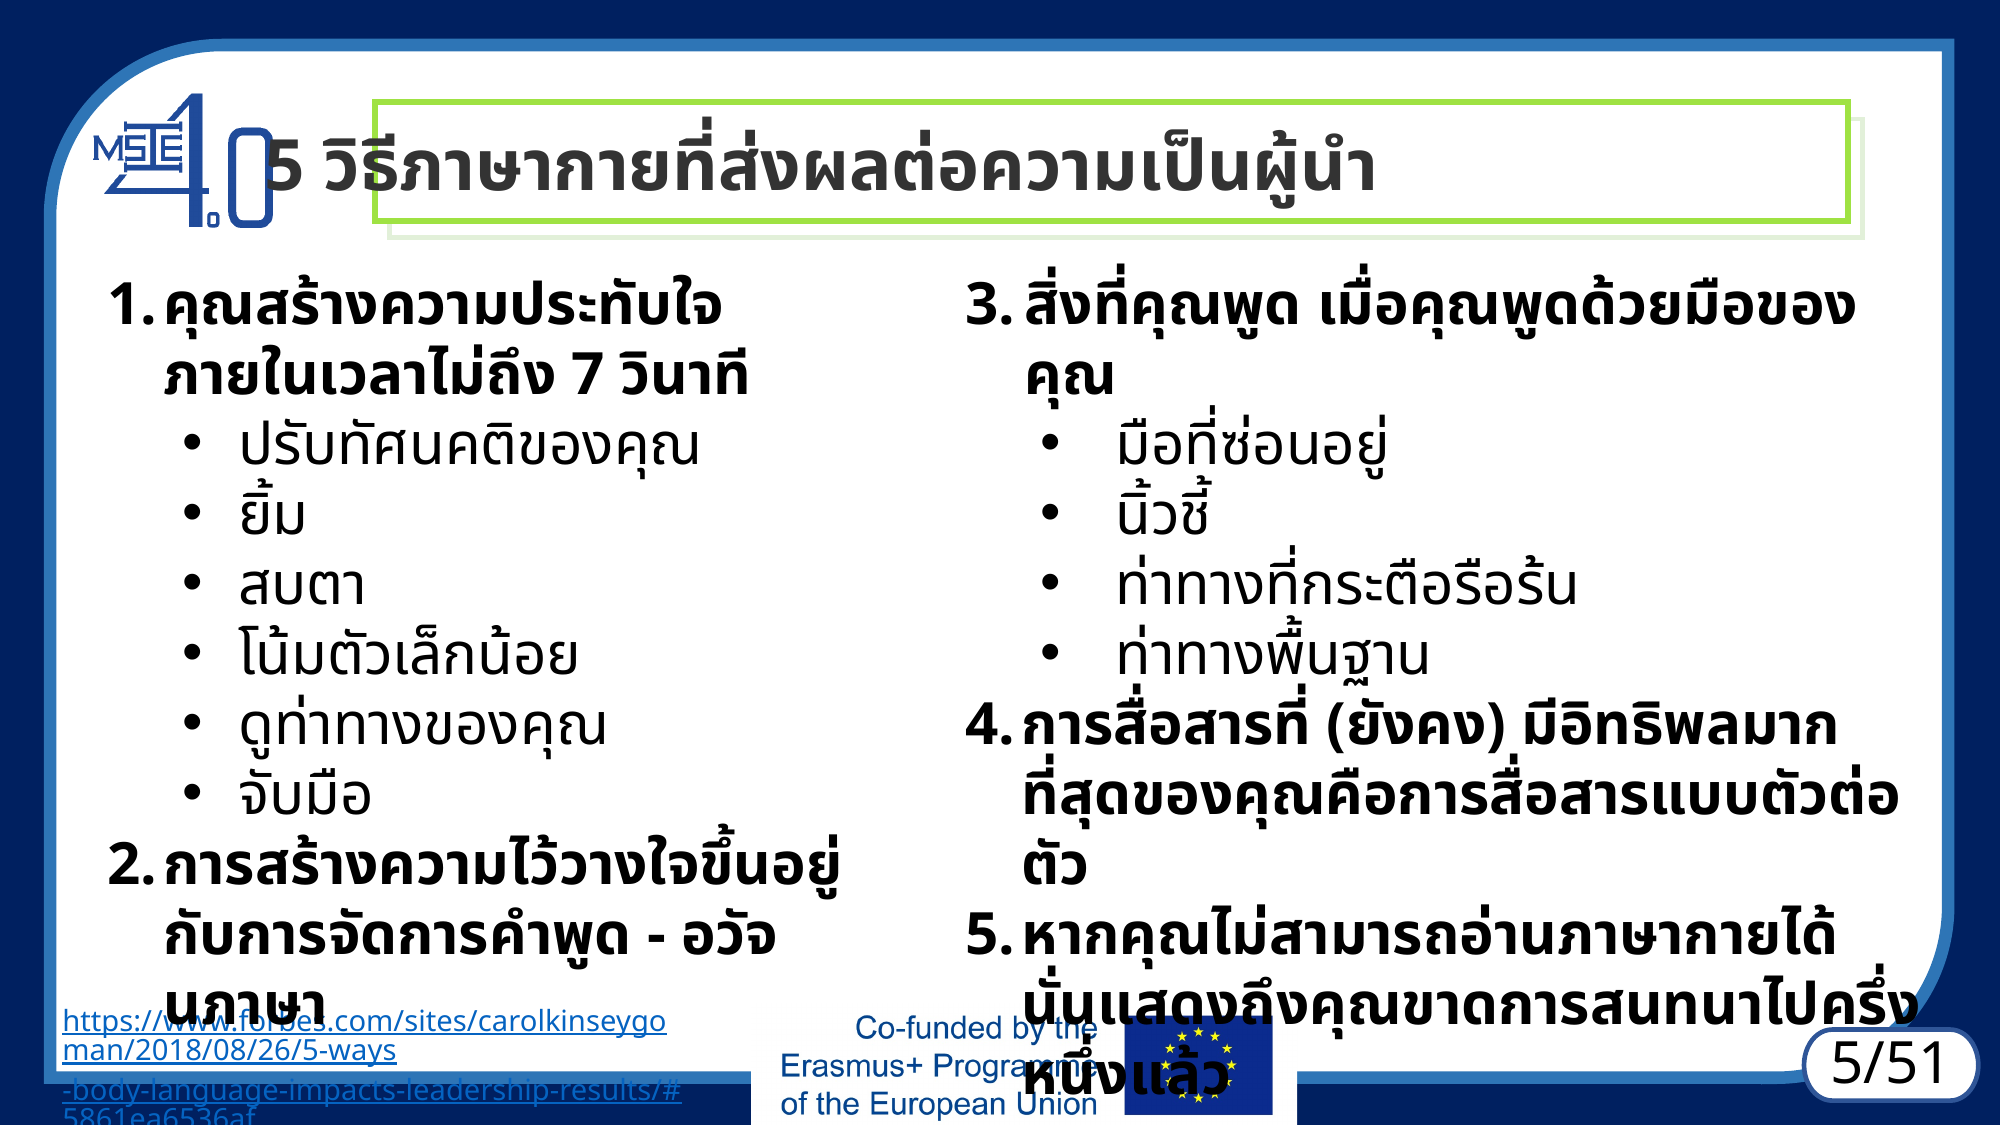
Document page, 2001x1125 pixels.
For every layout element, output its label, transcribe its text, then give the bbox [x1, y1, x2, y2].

text_box สิ่งที่คุณพูด เมื่อคุณพูดด้วยมือของคุณ มือที่ซ่อนอยู่ นิ้วชี้ ท่าทางที่กระตือรือร้น ท่าทางพื้นฐาน การสื่อสารที่ (ยังคง) มีอิทธิพลมากที่สุดของคุณคือการสื่อสารแบบตัวต่อตัว หากคุณไม่สามารถอ่านภาษากายได้ นั่นแสดงถึงคุณขาดการสนทนาไปครึ่งหนึ่งแล้ว [950, 258, 1939, 1114]
text_box 5/51 [1802, 1028, 1980, 1102]
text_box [374, 102, 1863, 238]
picture [751, 1003, 1298, 1125]
text_box คุณสร้างความประทับใจภายในเวลาไม่ถึง 7 วินาที ปรับทัศนคติของคุณ ยิ้ม สบตา โน้มตัวเล็กน้อย ดูท่าทางของคุณ จับมือ การสร้างความไว้วางใจขึ้นอยู่กับการจัดการคำพูด - อวัจนภาษา [92, 258, 882, 1044]
text_box https://www.forbes.com/sites/carolkinseygoman/2018/08/26/5-ways -body-language-impacts-leadership-results/#5861ea6536af [47, 994, 700, 1089]
